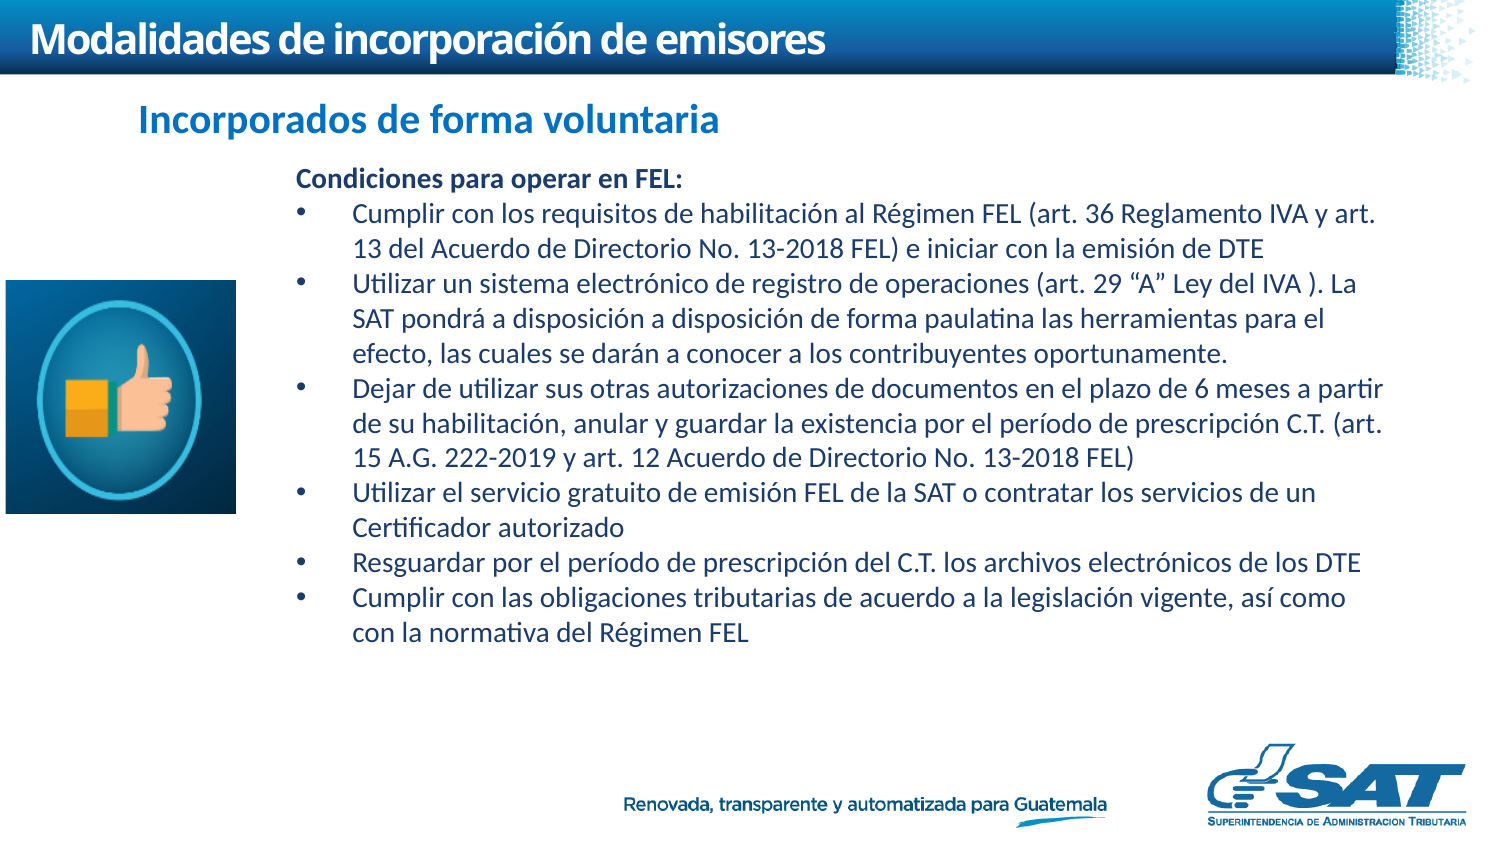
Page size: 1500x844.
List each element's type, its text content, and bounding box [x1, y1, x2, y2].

text_box Modalidades de incorporación de emisores [17, 7, 1238, 92]
picture [0, 0, 1500, 844]
text_box Condiciones para operar en FEL: Cumplir con los requisitos de habilitación al Régimen FEL (art. 36 Reglamento IVA y art. 13 del Acuerdo de Directorio No. 13-2018 FEL) e iniciar con la emisión de DTE Utilizar un sistema electrónico de registro de operaciones (art. 29 “A” Ley del IVA ). La SAT pondrá a disposición a disposición de forma paulatina las herramientas para el efecto, las cuales se darán a conocer a los contribuyentes oportunamente. Dejar de utilizar sus otras autorizaciones de documentos en el plazo de 6 meses a partir de su habilitación, anular y guardar la existencia por el período de prescripción C.T. (art. 15 A.G. 222-2019 y art. 12 Acuerdo de Directorio No. 13-2018 FEL) Utilizar el servicio gratuito de emisión FEL de la SAT o contratar los servicios de un Certificador autorizado Resguardar por el período de prescripción del C.T. los archivos electrónicos de los DTE Cumplir con las obligaciones tributarias de acuerdo a la legislación vigente, así como con la normativa del Régimen FEL [281, 151, 1400, 691]
text_box Incorporados de forma voluntaria [123, 84, 736, 150]
